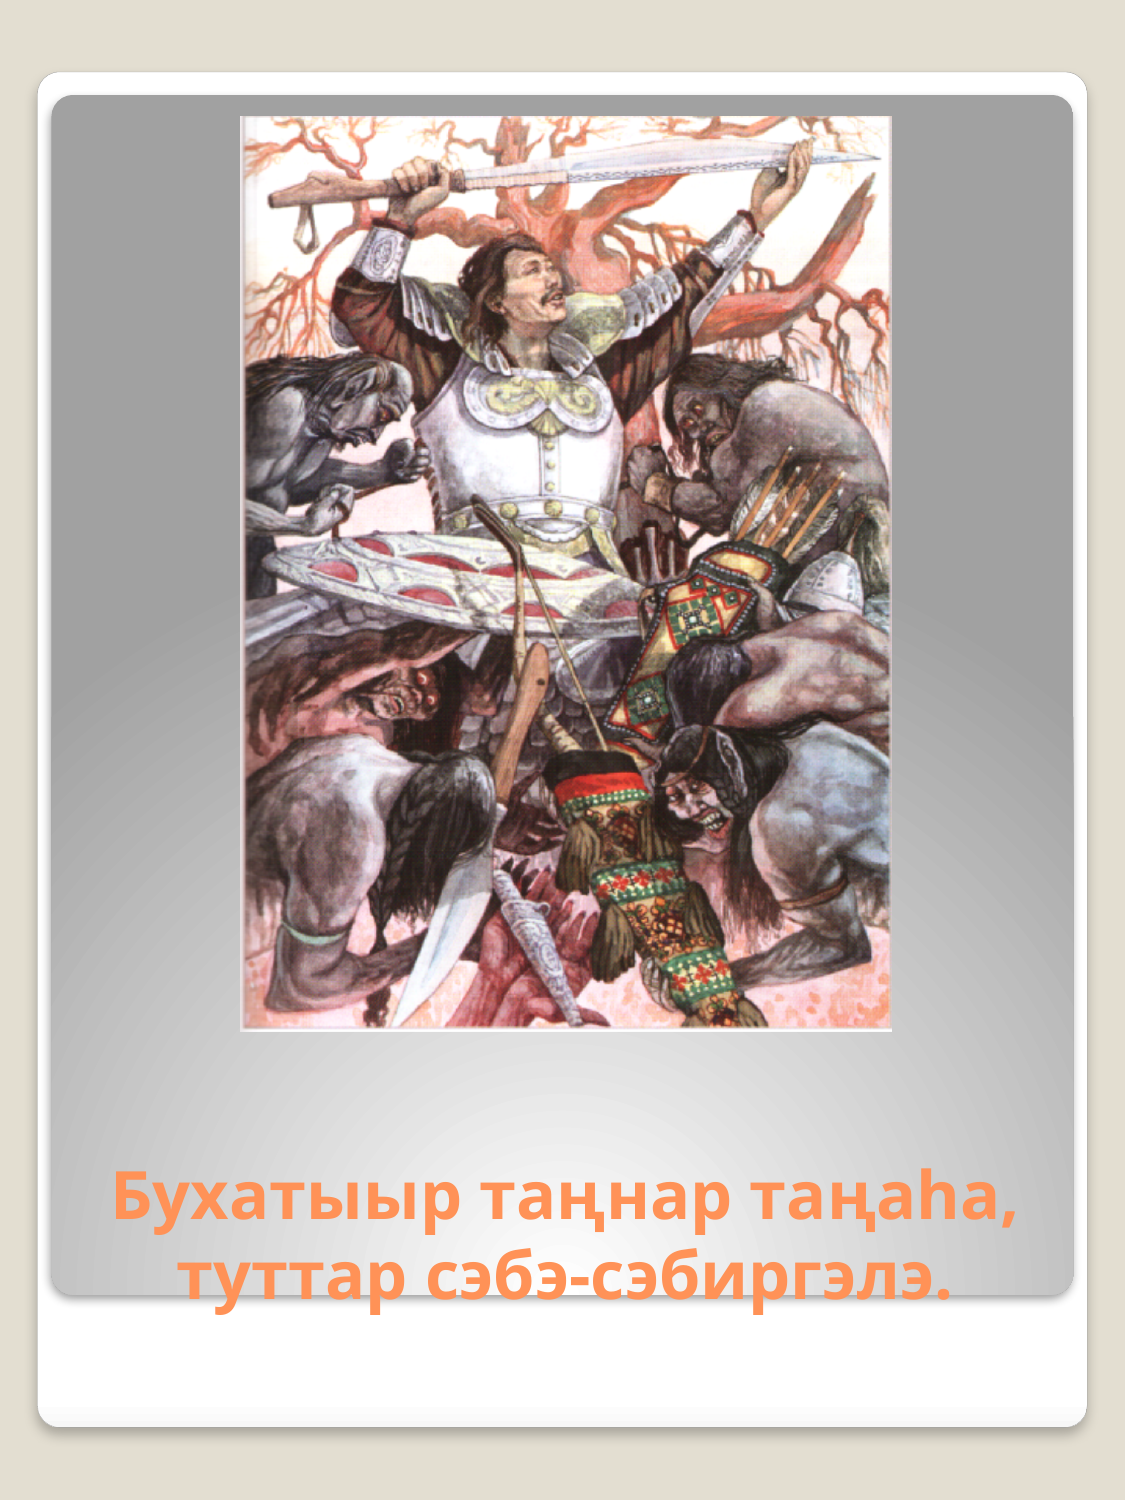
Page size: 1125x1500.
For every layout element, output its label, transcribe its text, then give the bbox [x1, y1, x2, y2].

title Бухатыыр таңнар таңаһа, туттар сэбэ-сэбиргэлэ. [61, 1089, 1069, 1320]
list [239, 115, 892, 1033]
